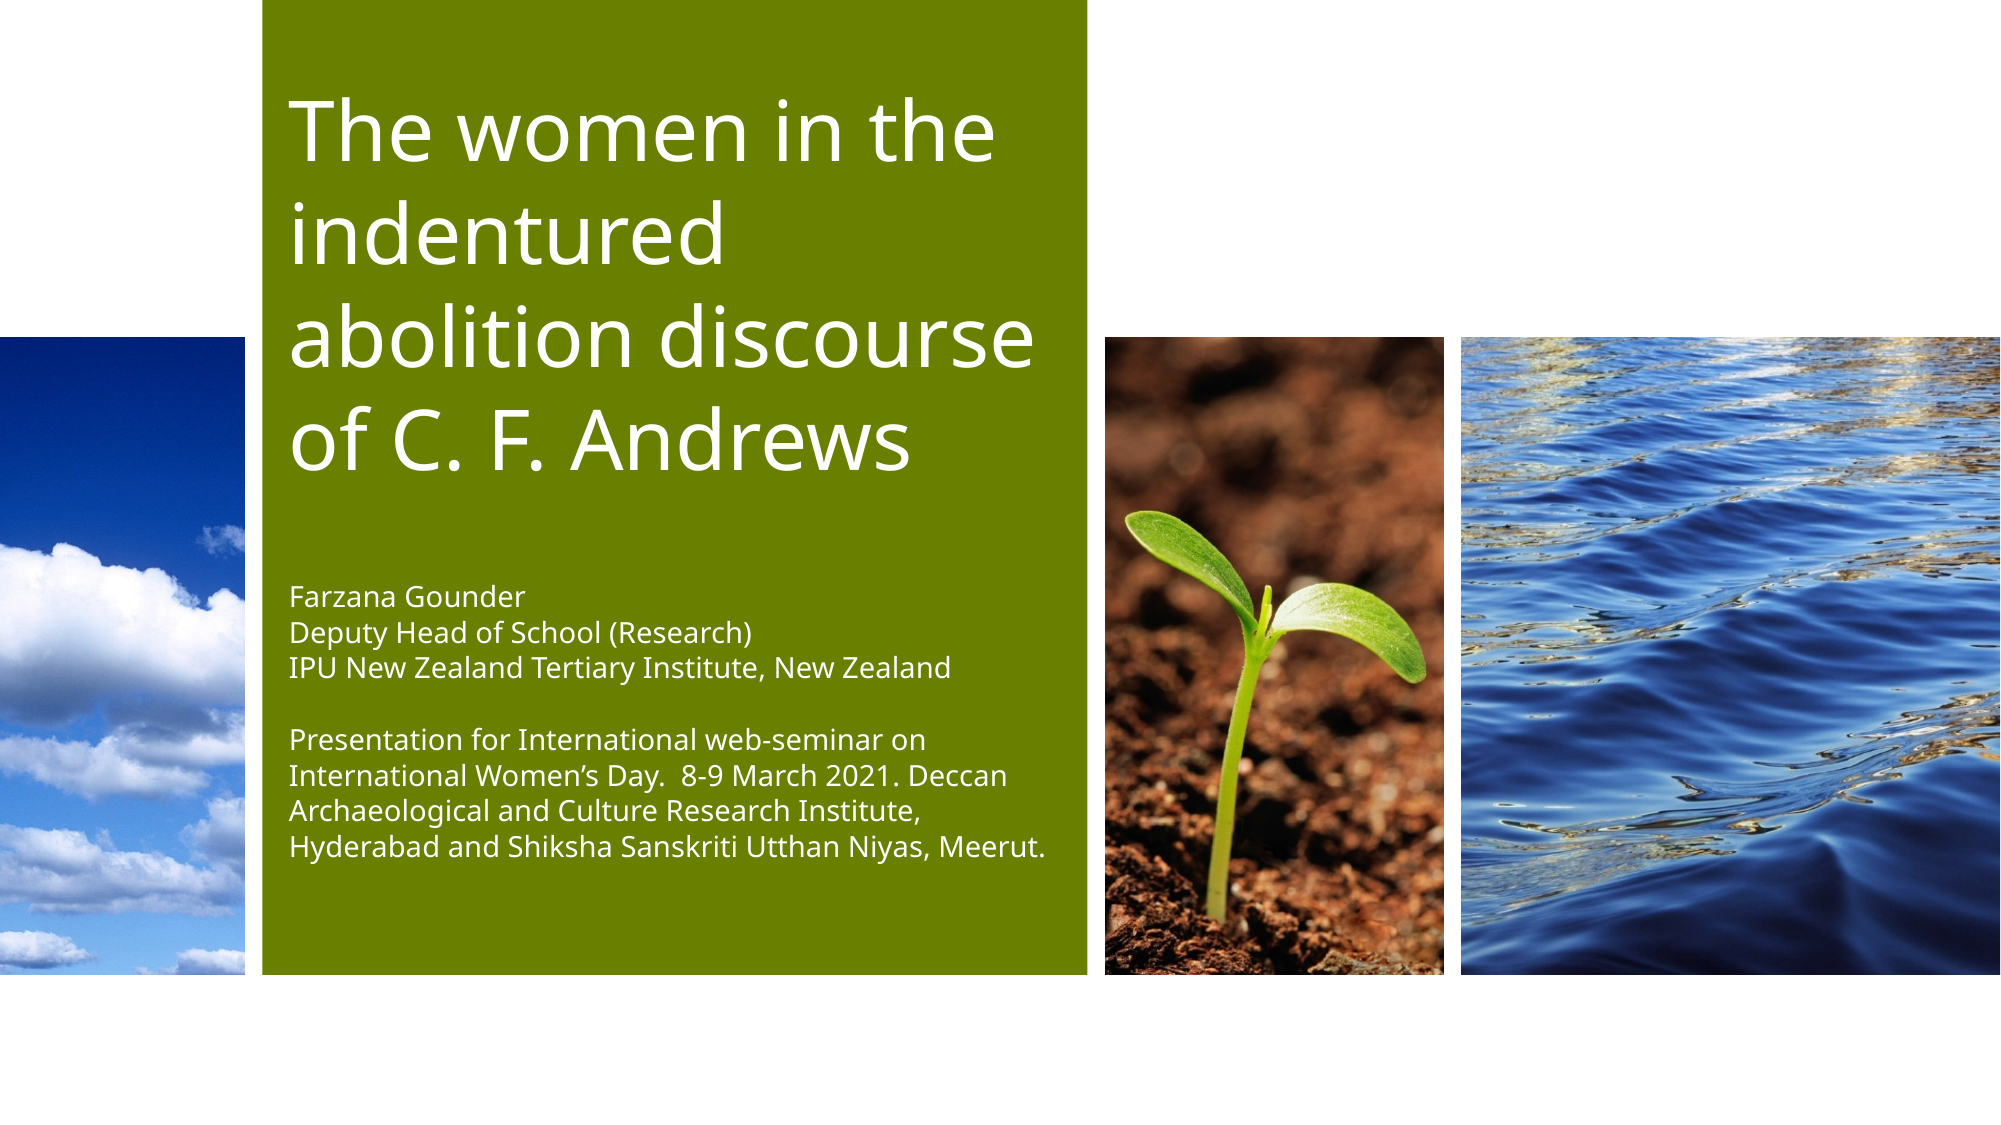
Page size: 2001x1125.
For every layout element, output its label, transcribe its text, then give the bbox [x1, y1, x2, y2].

picture [1105, 337, 1444, 975]
title The women in the indentured abolition discourse of C. F. Andrews [273, 0, 1069, 499]
picture [0, 337, 245, 975]
picture [1461, 337, 2001, 975]
subtitle Farzana Gounder Deputy Head of School (Research) IPU New Zealand Tertiary Institute, New Zealand Presentation for International web-seminar on International Women’s Day. 8-9 March 2021. Deccan Archaeological and Culture Research Institute, Hyderabad and Shiksha Sanskriti Utthan Niyas, Meerut. [273, 571, 1069, 898]
